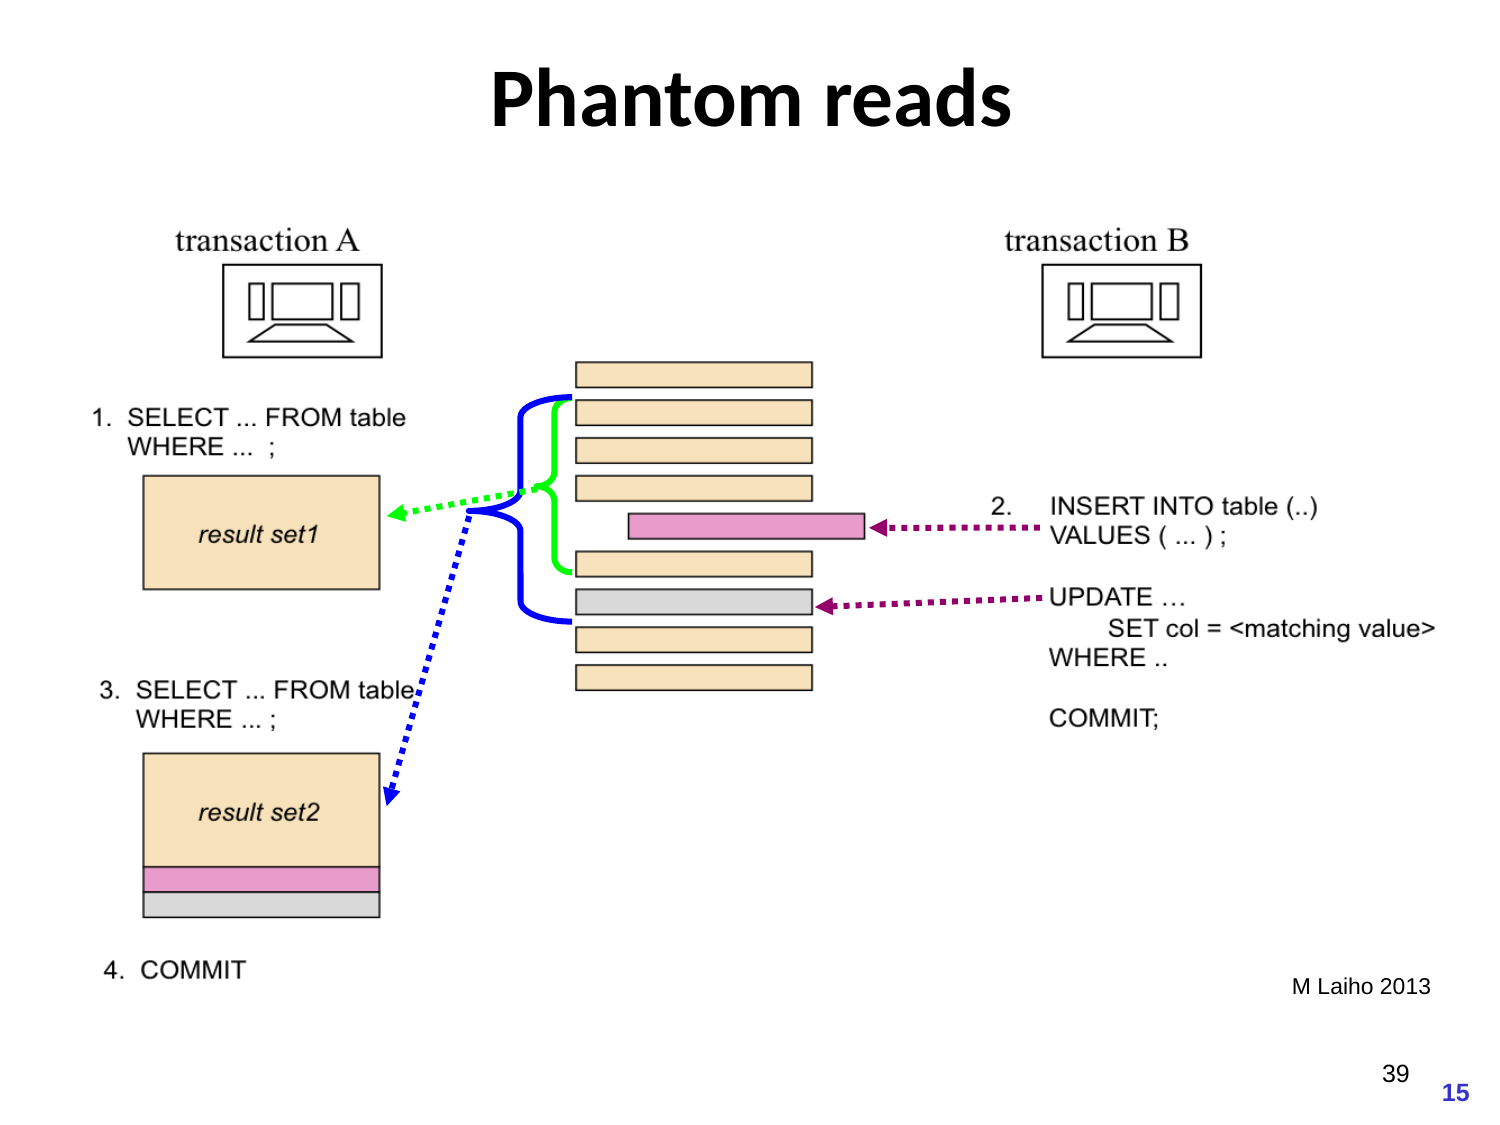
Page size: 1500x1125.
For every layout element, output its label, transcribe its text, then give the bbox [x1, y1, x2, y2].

picture [65, 199, 1455, 996]
text_box 15 [1427, 1069, 1485, 1115]
title Phantom reads [76, 19, 1427, 169]
slide_number 38 [1074, 1042, 1425, 1103]
